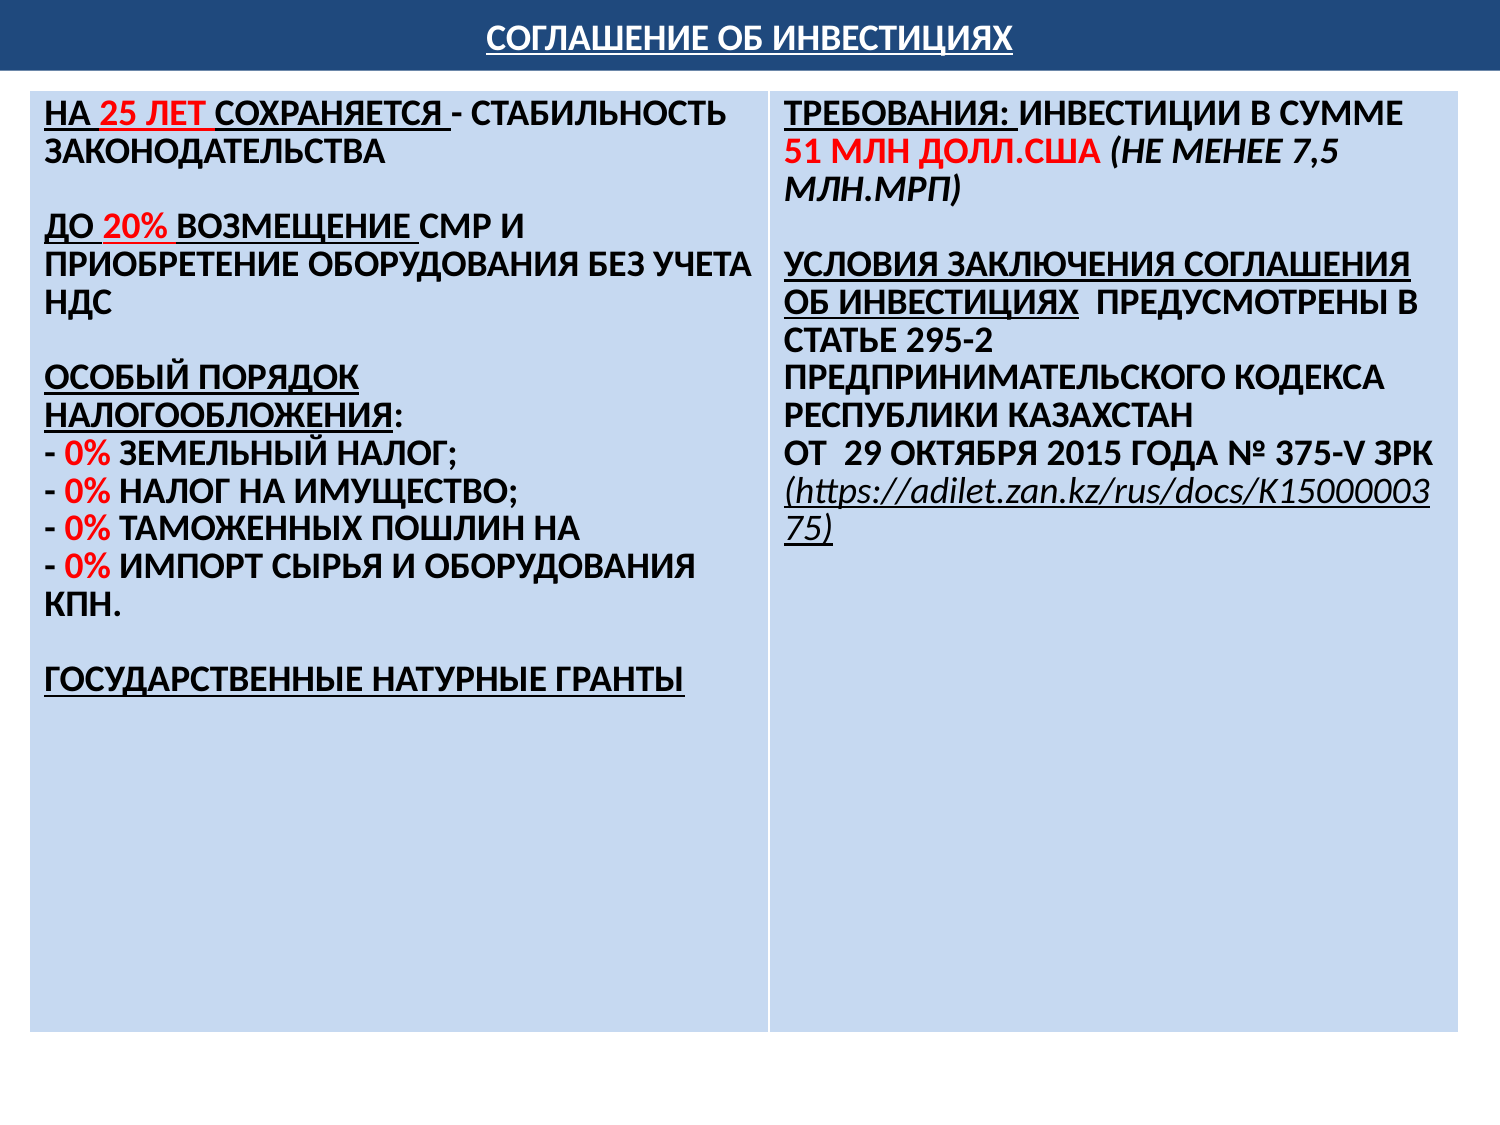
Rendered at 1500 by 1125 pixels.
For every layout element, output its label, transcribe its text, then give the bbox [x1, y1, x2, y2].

table_header НА 25 ЛЕТ СОХРАНЯЕТСЯ - СТАБИЛЬНОСТЬ ЗАКОНОДАТЕЛЬСТВА ДО 20% ВОЗМЕЩЕНИЕ СМР И ПРИОБРЕТЕНИЕ ОБОРУДОВАНИЯ БЕЗ УЧЕТА НДС ОСОБЫЙ ПОРЯДОК НАЛОГООБЛОЖЕНИЯ: - 0% ЗЕМЕЛЬНЫЙ НАЛОГ; - 0% НАЛОГ НА ИМУЩЕСТВО; - 0% ТАМОЖЕННЫХ ПОШЛИН НА - 0% ИМПОРТ СЫРЬЯ И ОБОРУДОВАНИЯ КПН. ГОСУДАРСТВЕННЫЕ НАТУРНЫЕ ГРАНТЫ [30, 91, 768, 1032]
table_header ТРЕБОВАНИЯ: ИНВЕСТИЦИИ В СУММЕ 51 МЛН ДОЛЛ.США (НЕ МЕНЕЕ 7,5 МЛН.МРП) УСЛОВИЯ ЗАКЛЮЧЕНИЯ СОГЛАШЕНИЯ ОБ ИНВЕСТИЦИЯХ ПРЕДУСМОТРЕНЫ В СТАТЬЕ 295-2 ПРЕДПРИНИМАТЕЛЬСКОГО КОДЕКСА РЕСПУБЛИКИ КАЗАХСТАН ОТ 29 ОКТЯБРЯ 2015 ГОДА № 375-V ЗРК (https://adilet.zan.kz/rus/docs/K1500000375) [770, 91, 1458, 1032]
text_box СОГЛАШЕНИЕ ОБ ИНВЕСТИЦИЯХ [0, 0, 1500, 73]
